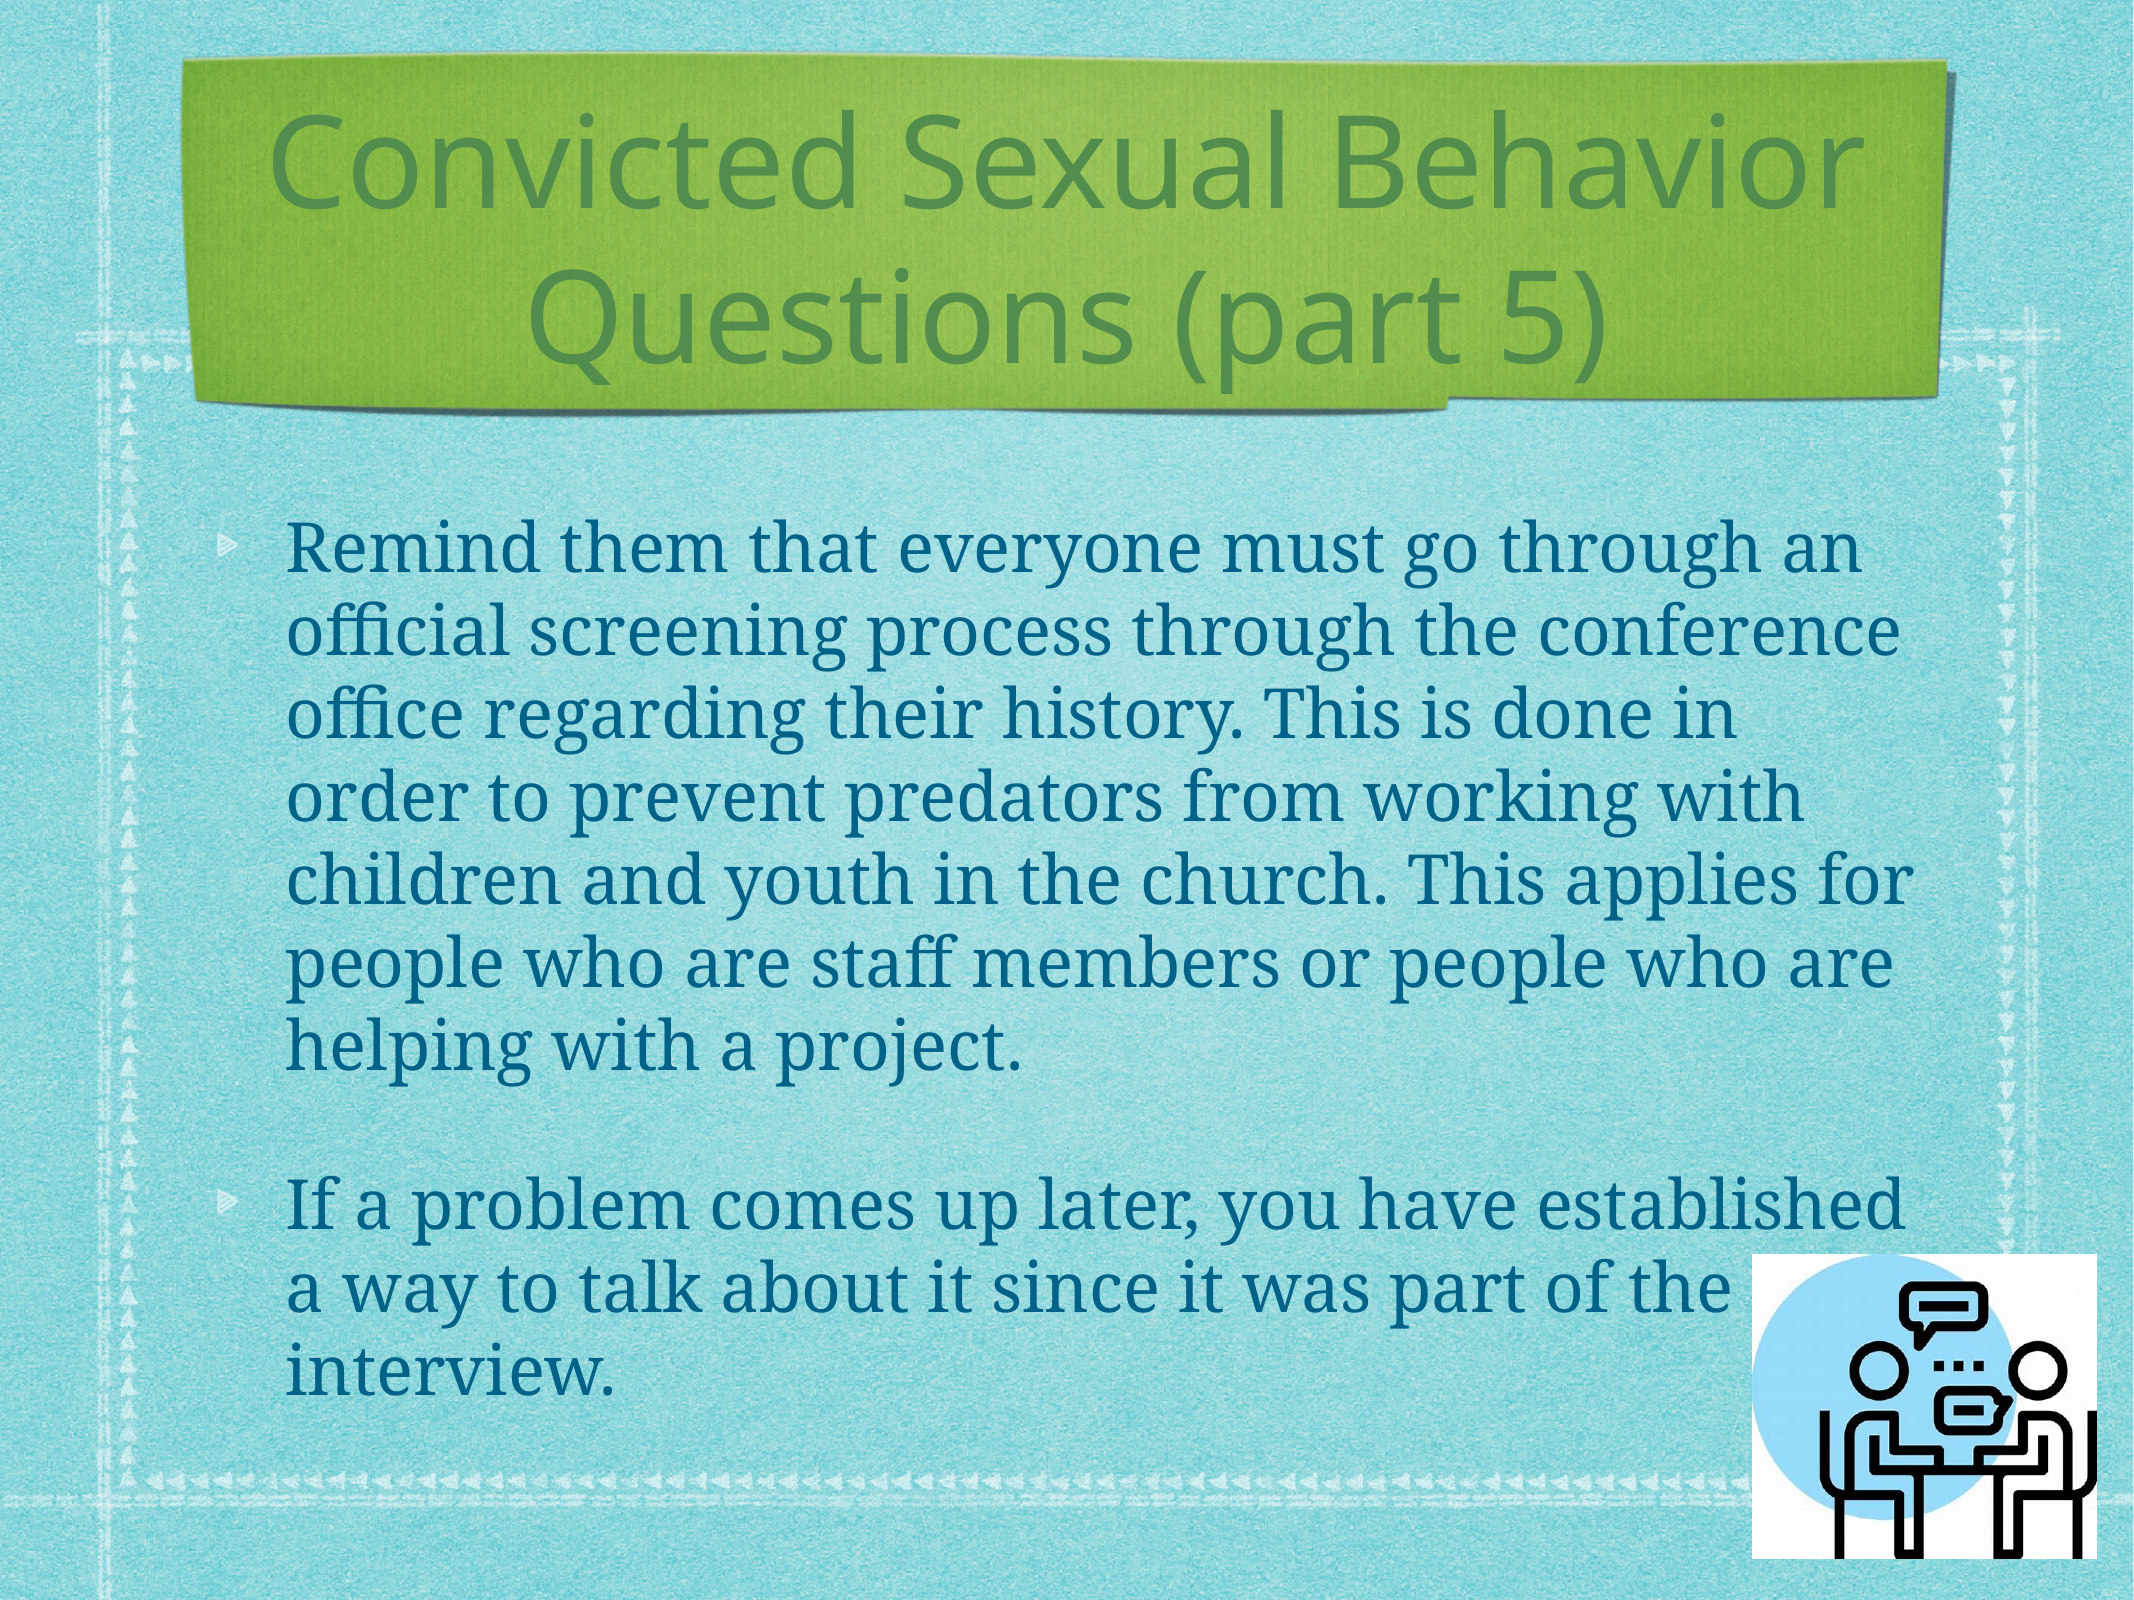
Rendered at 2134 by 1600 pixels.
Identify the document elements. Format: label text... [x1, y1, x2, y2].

picture [0, 0, 2134, 1600]
title Convicted Sexual Behavior Questions (part 5) [207, 41, 1926, 428]
list Remind them that everyone must go through an official screening process through the conference office regarding their history. This is done in order to prevent predators from working with children and youth in the church. This applies for people who are staff members or people who are helping with a project. If a problem comes up later, you have established a way to talk about it since it was part of the interview. [207, 486, 1926, 1426]
